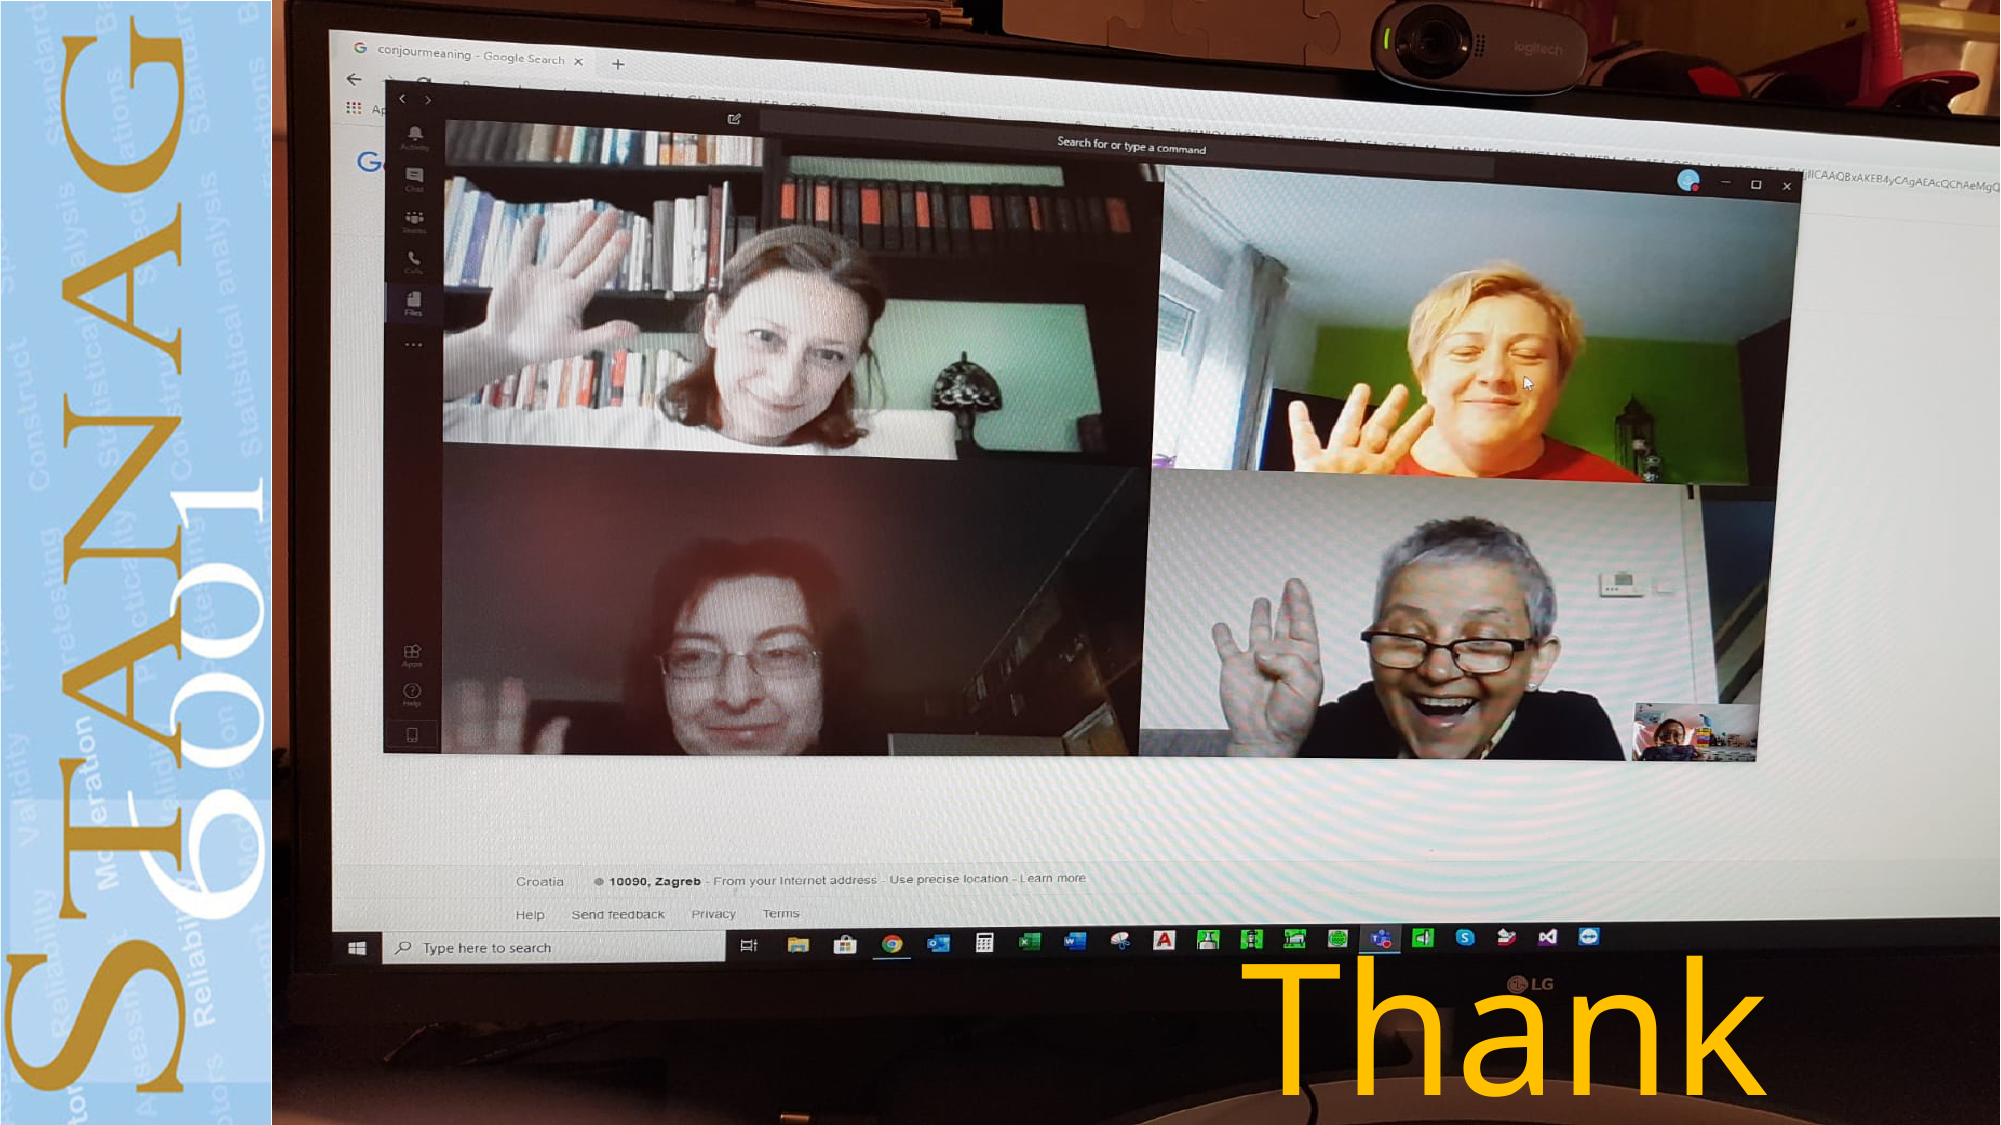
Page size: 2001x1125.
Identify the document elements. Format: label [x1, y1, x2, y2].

picture [1, 2, 271, 1124]
list [272, 0, 2000, 1125]
